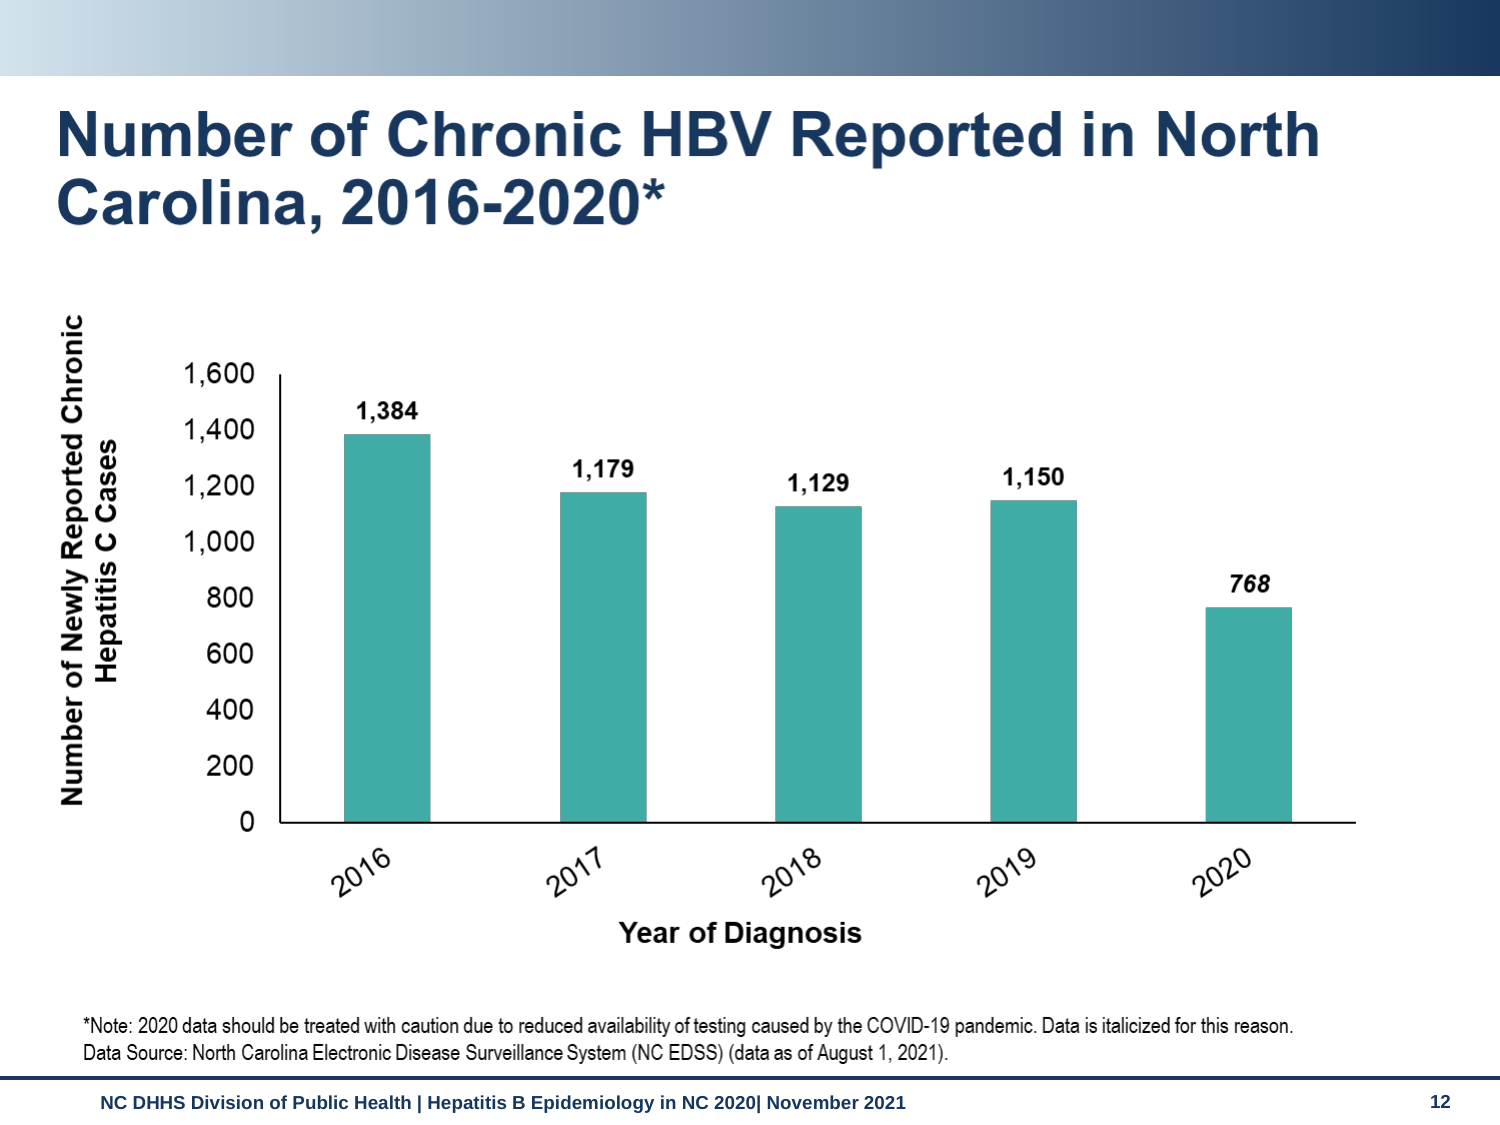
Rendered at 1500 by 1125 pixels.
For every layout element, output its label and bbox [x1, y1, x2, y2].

picture [17, 74, 1483, 1080]
